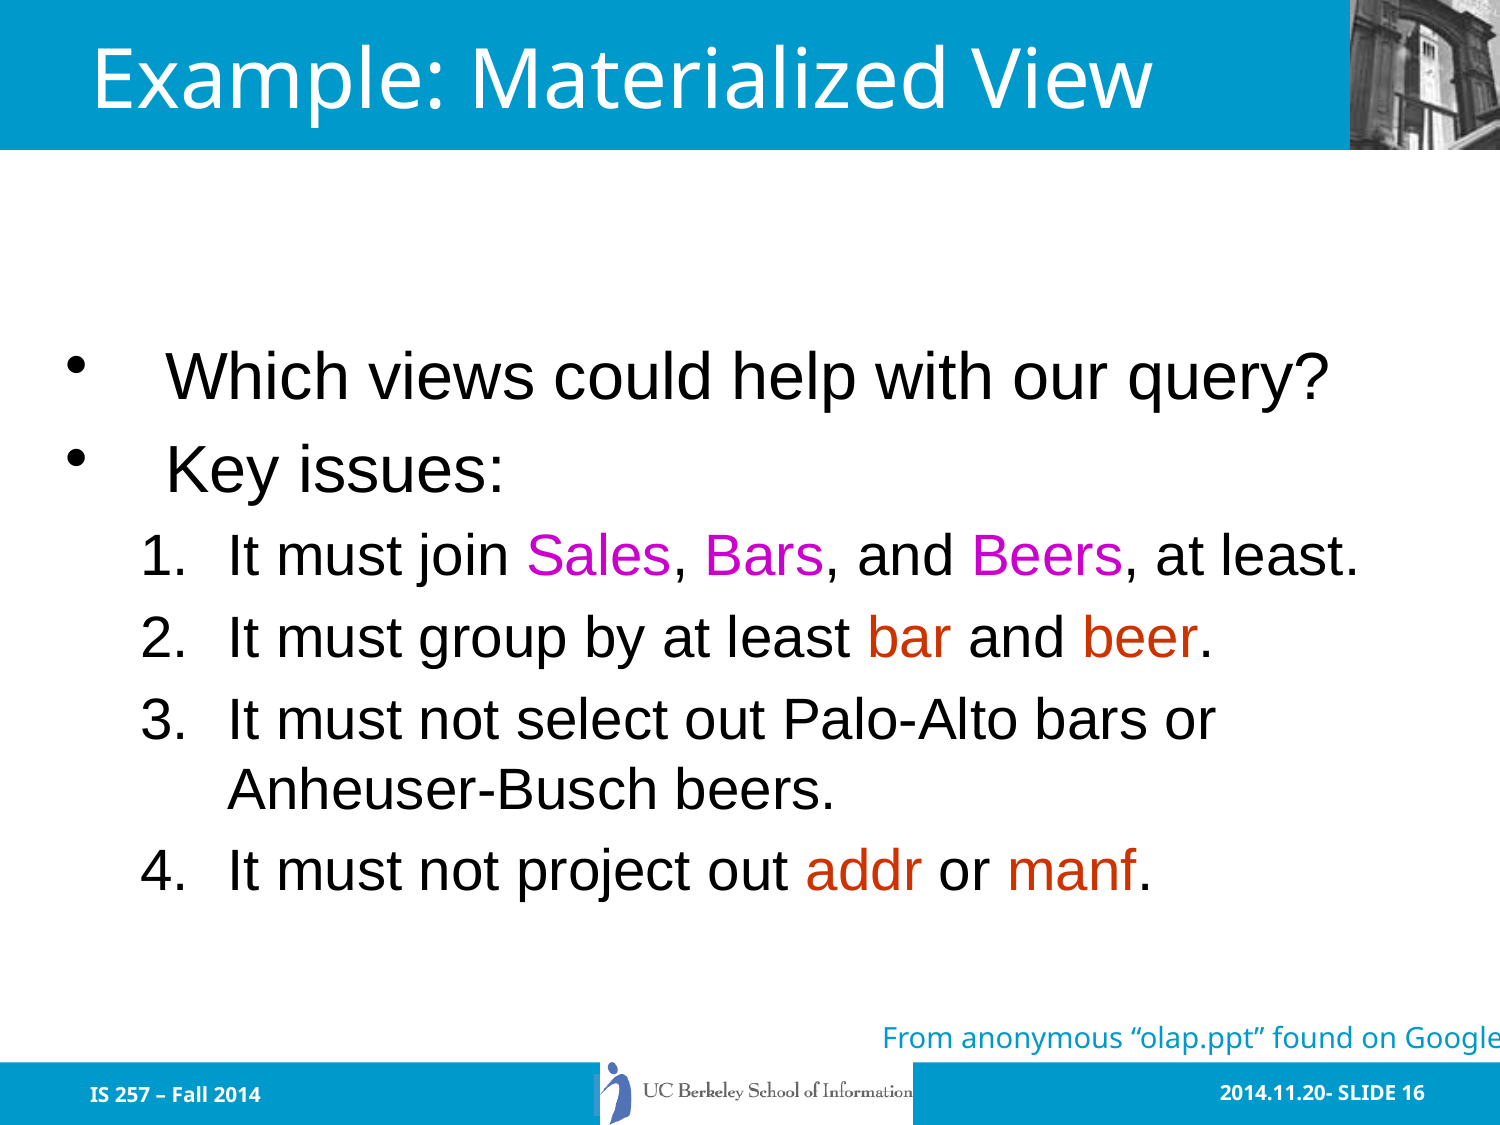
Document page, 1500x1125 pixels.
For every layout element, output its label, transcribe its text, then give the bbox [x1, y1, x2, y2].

picture [1351, 0, 1500, 150]
title Example: Materialized View [75, 0, 1350, 150]
list Which views could help with our query? Key issues: It must join Sales, Bars, and Beers, at least. It must group by at least bar and beer. It must not select out Palo-Alto bars or Anheuser-Busch beers. It must not project out addr or manf. [50, 324, 1425, 975]
text_box From anonymous “olap.ppt” found on Google [867, 1012, 1500, 1063]
picture [594, 1062, 912, 1125]
slide_number IS 257 – Fall 2014 [75, 1062, 388, 1125]
